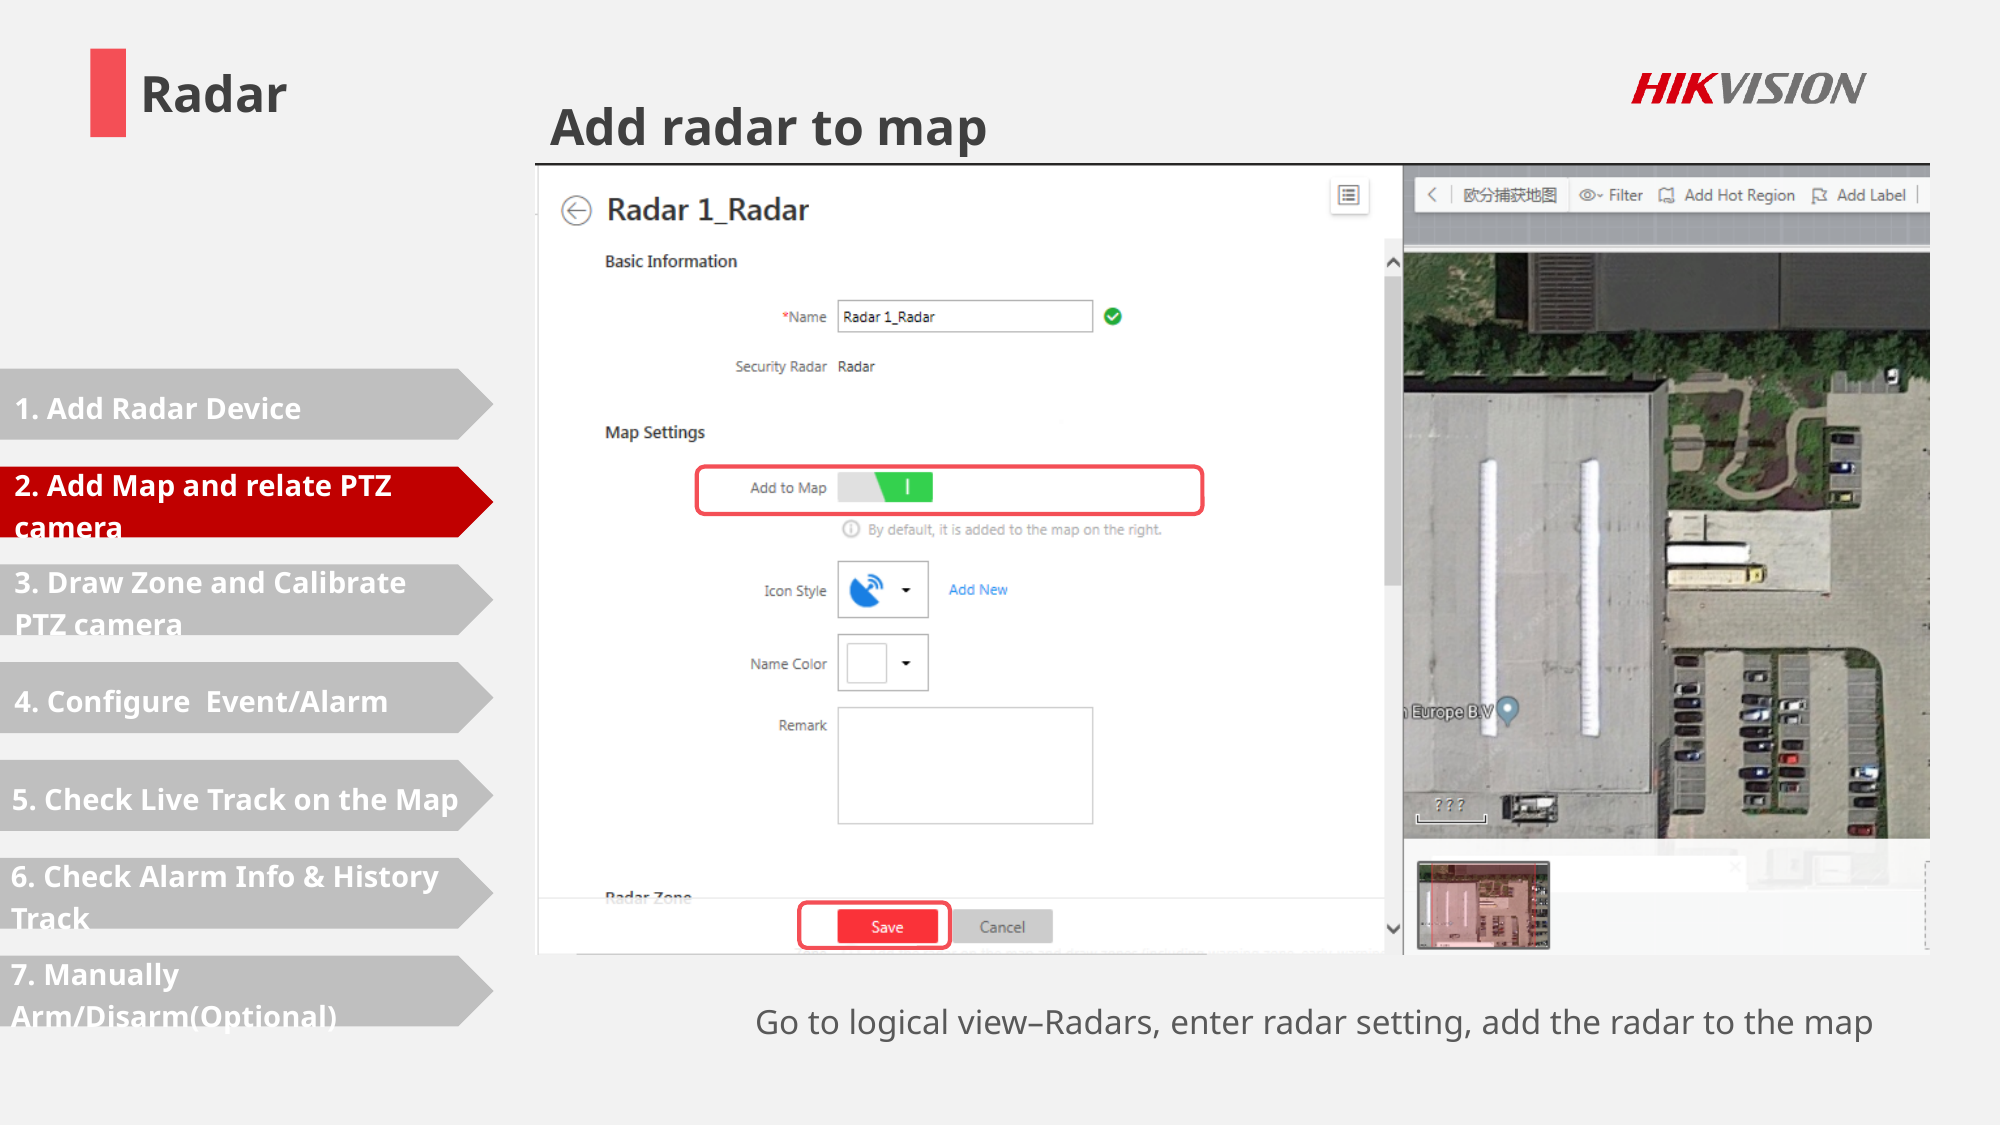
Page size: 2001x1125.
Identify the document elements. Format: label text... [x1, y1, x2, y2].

picture [535, 16, 1930, 956]
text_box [0, 368, 494, 1027]
text_box Radar [125, 55, 741, 130]
text_box Add radar to map [535, 88, 1151, 163]
text_box Go to logical view–Radars, enter radar setting, add the radar to the map [740, 988, 2000, 1049]
text_box [88, 47, 128, 139]
